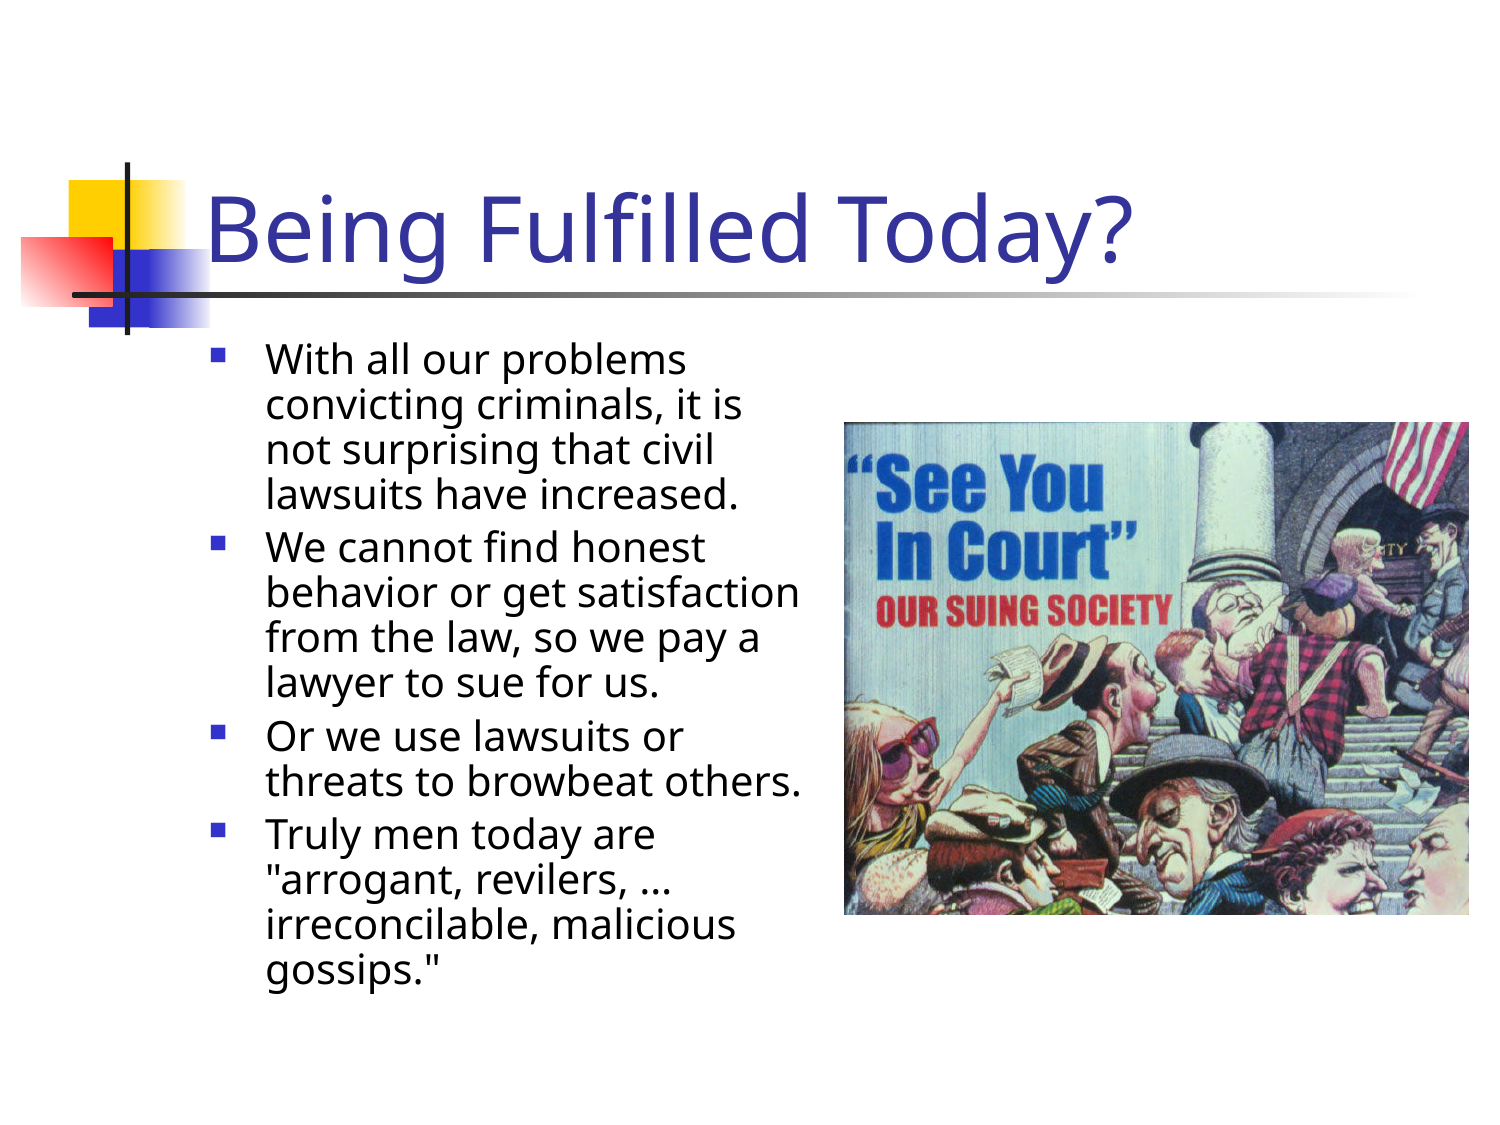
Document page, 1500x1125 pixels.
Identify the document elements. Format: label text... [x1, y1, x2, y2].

title Being Fulfilled Today? [188, 101, 1468, 289]
list With all our problems convicting criminals, it is not surprising that civil lawsuits have increased. We cannot find honest behavior or get satisfaction from the law, so we pay a lawyer to sue for us. Or we use lawsuits or threats to browbeat others. Truly men today are "arrogant, revilers, … irreconcilable, malicious gossips." [193, 331, 819, 1006]
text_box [843, 422, 1470, 915]
